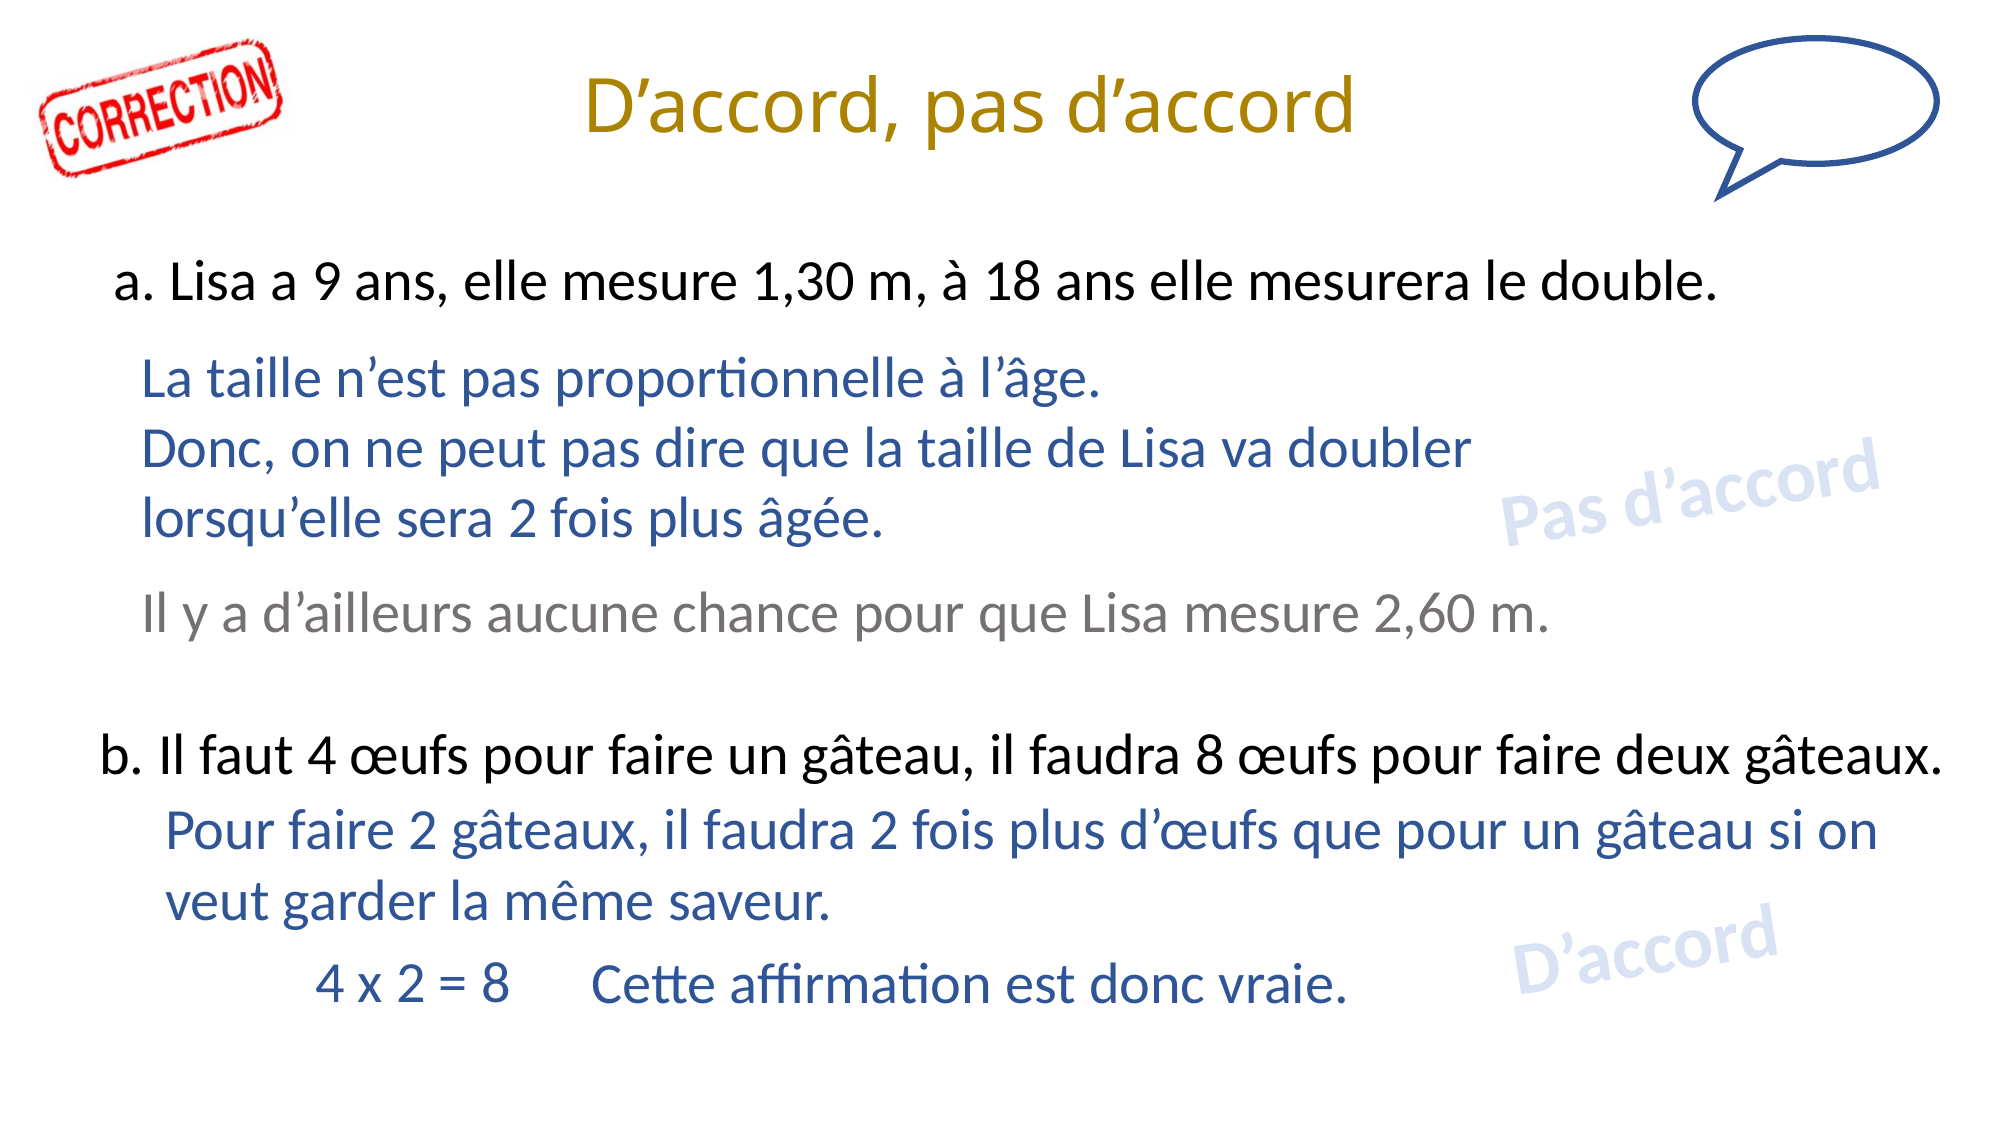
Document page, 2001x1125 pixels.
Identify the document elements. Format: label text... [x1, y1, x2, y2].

text_box D’accord, pas d’accord [465, 60, 1477, 157]
text_box D’accord [1489, 870, 1801, 1020]
text_box La taille n’est pas proportionnelle à l’âge. Donc, on ne peut pas dire que la taille de Lisa va doubler lorsqu’elle sera 2 fois plus âgée. Il y a d’ailleurs aucune chance pour que Lisa mesure 2,60 m. [126, 332, 1603, 652]
text_box b. Il faut 4 œufs pour faire un gâteau, il faudra 8 œufs pour faire deux gâteaux. [84, 709, 1968, 794]
text_box Cette affirmation est donc vraie. [576, 938, 1365, 1023]
text_box Pour faire 2 gâteaux, il faudra 2 fois plus d’œufs que pour un gâteau si on veut garder la même saveur. 4 x 2 = 8 [150, 784, 1949, 1022]
text_box [1694, 37, 1938, 198]
text_box Pas d’accord [1603, 404, 1903, 555]
text_box a. Lisa a 9 ans, elle mesure 1,30 m, à 18 ans elle mesurera le double. [98, 234, 1981, 320]
picture [28, 32, 298, 184]
